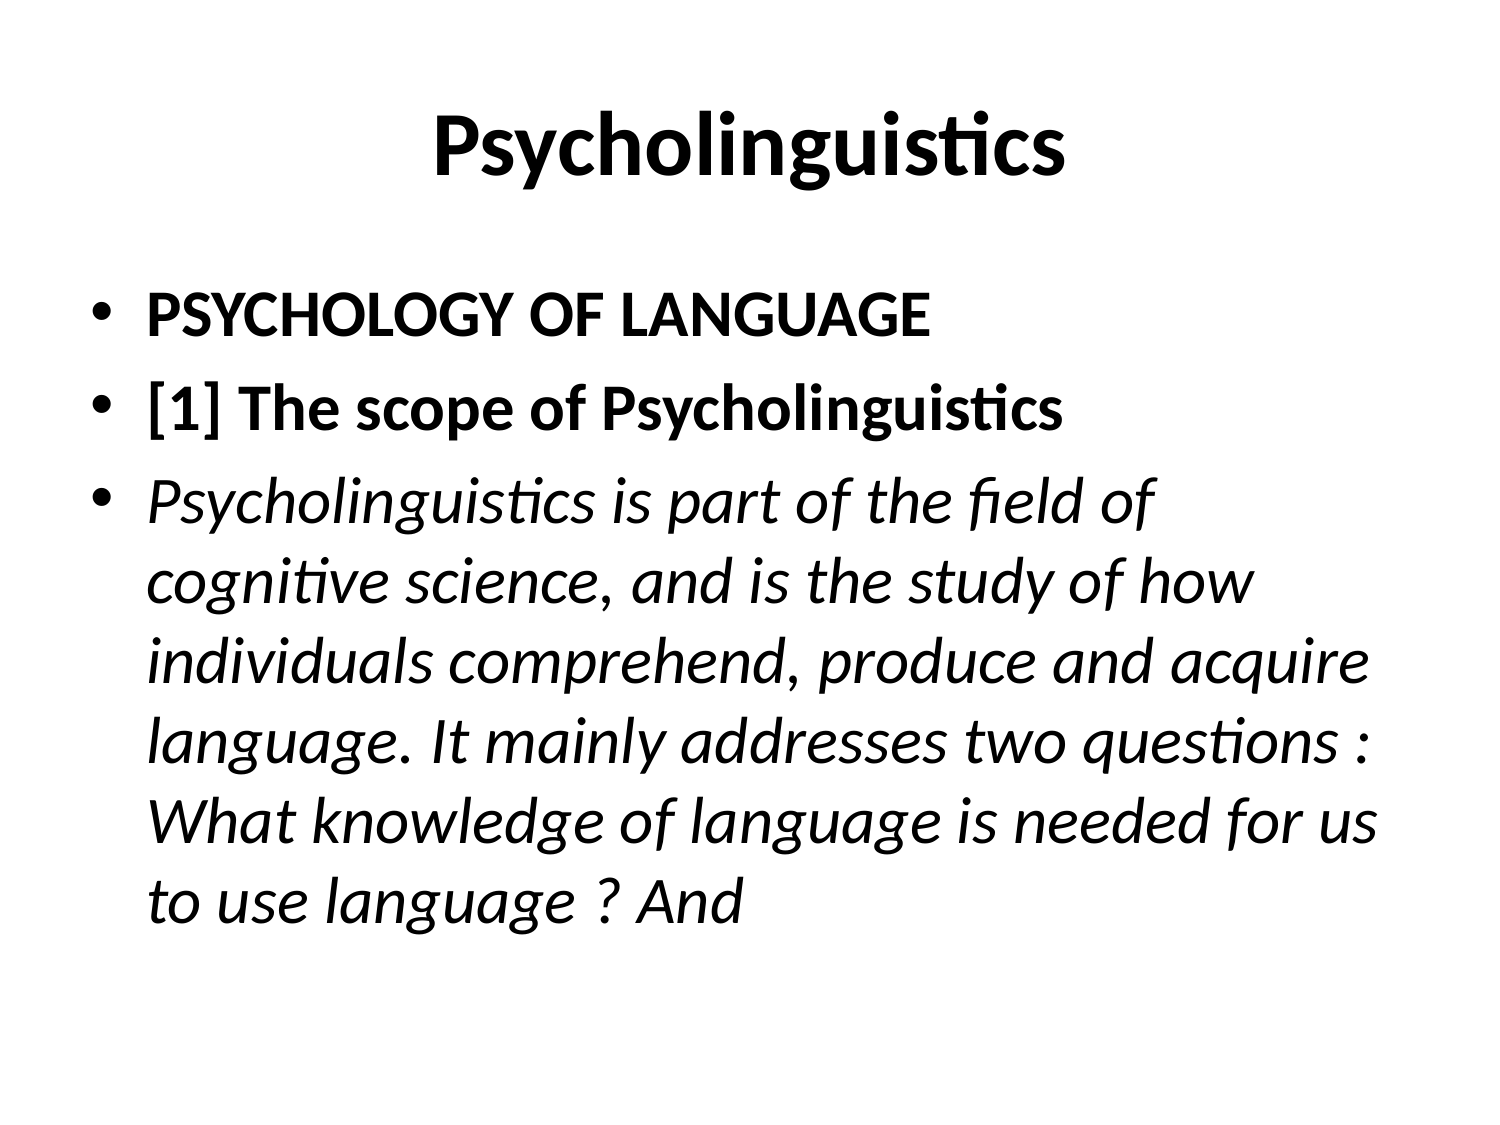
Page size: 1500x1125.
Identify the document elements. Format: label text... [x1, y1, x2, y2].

list PSYCHOLOGY OF LANGUAGE [1] The scope of Psycholinguistics Psycholinguistics is part of the field of cognitive science, and is the study of how individuals comprehend, produce and acquire language. It mainly addresses two questions : What knowledge of language is needed for us to use language ? And [75, 262, 1425, 1005]
title Psycholinguistics [75, 45, 1425, 233]
